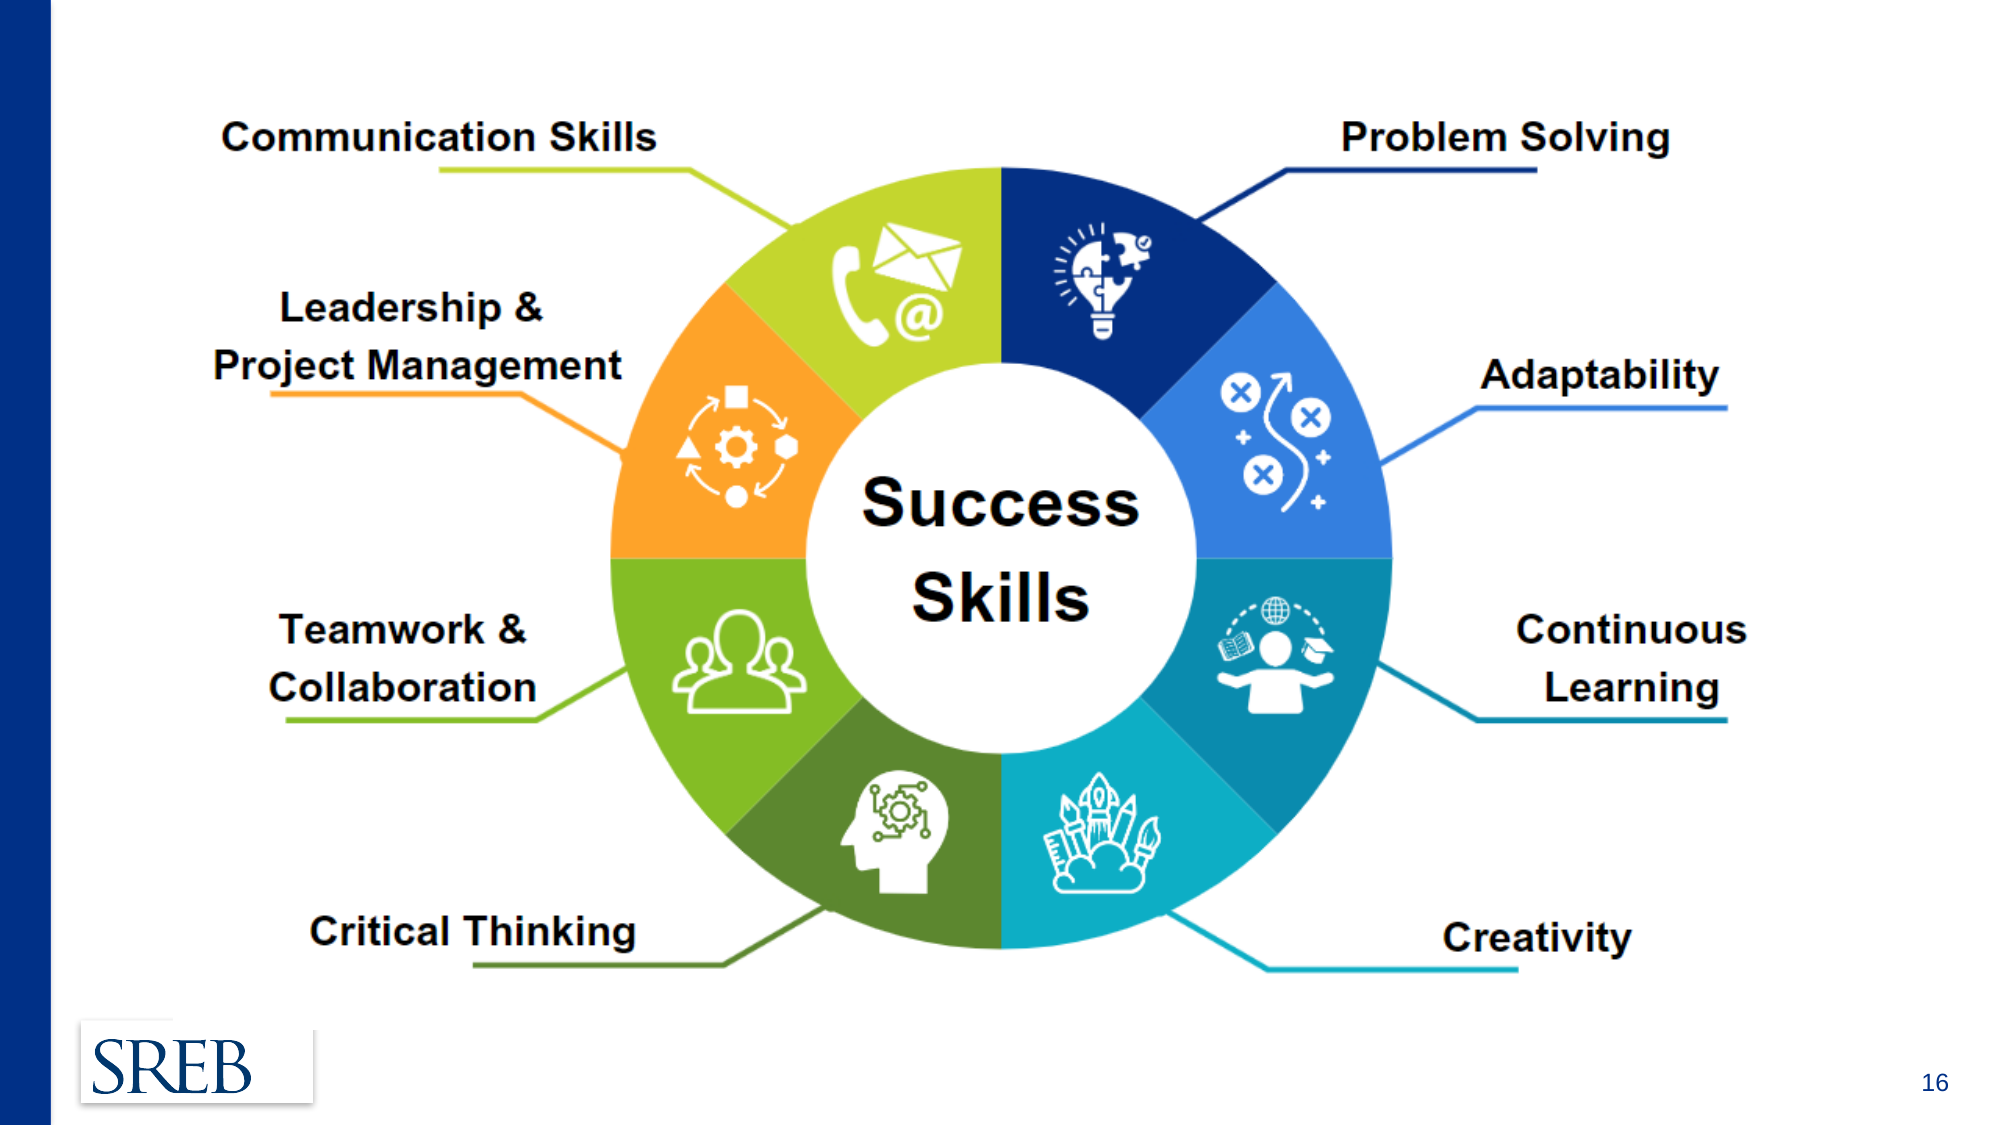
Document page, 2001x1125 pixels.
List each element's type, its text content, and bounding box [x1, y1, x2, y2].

picture [50, 0, 2001, 1125]
slide_number 16 [1840, 1047, 1965, 1116]
